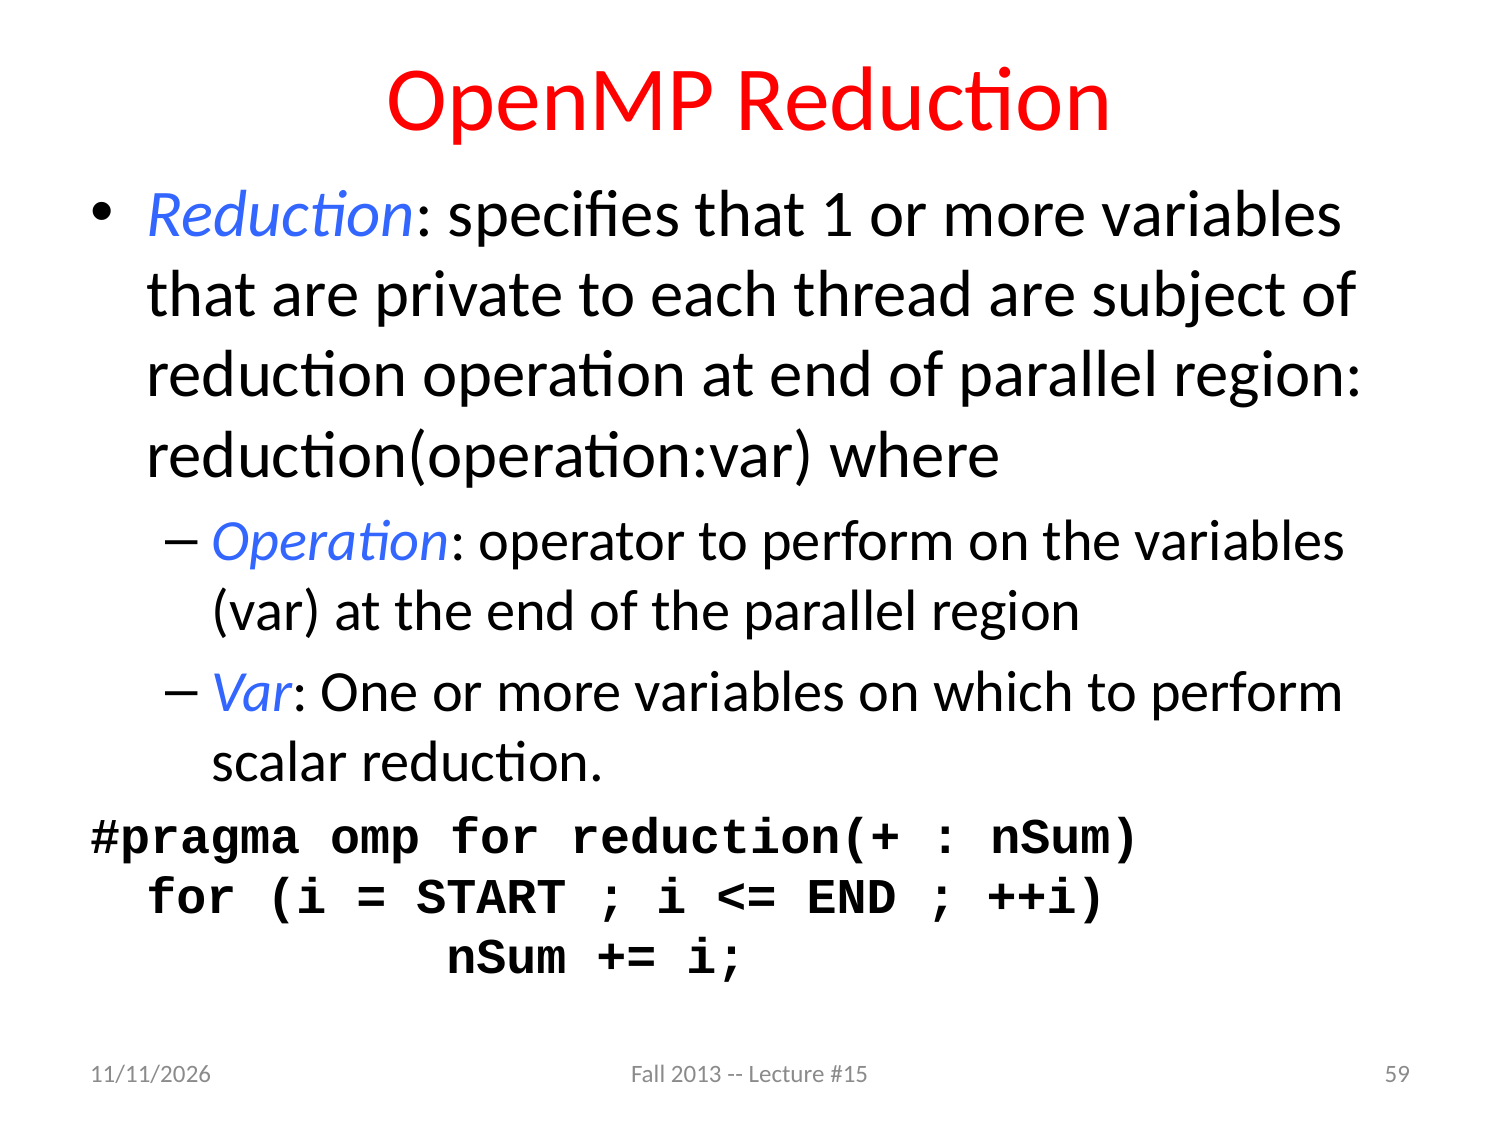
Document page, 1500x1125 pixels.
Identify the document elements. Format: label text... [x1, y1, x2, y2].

footer Fall 2013 -- Lecture #15 [512, 1042, 988, 1103]
list Reduction: specifies that 1 or more variables that are private to each thread are subject of reduction operation at end of parallel region: reduction(operation:var) where Operation: operator to perform on the variables (var) at the end of the parallel region Var: One or more variables on which to perform scalar reduction. #pragma omp for reduction(+ : nSum) for (i = START ; i <= END ; ++i) nSum += i; [75, 162, 1425, 1025]
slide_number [75, 1042, 425, 1103]
title OpenMP Reduction [75, 0, 1425, 162]
slide_number 59 [1074, 1042, 1425, 1103]
